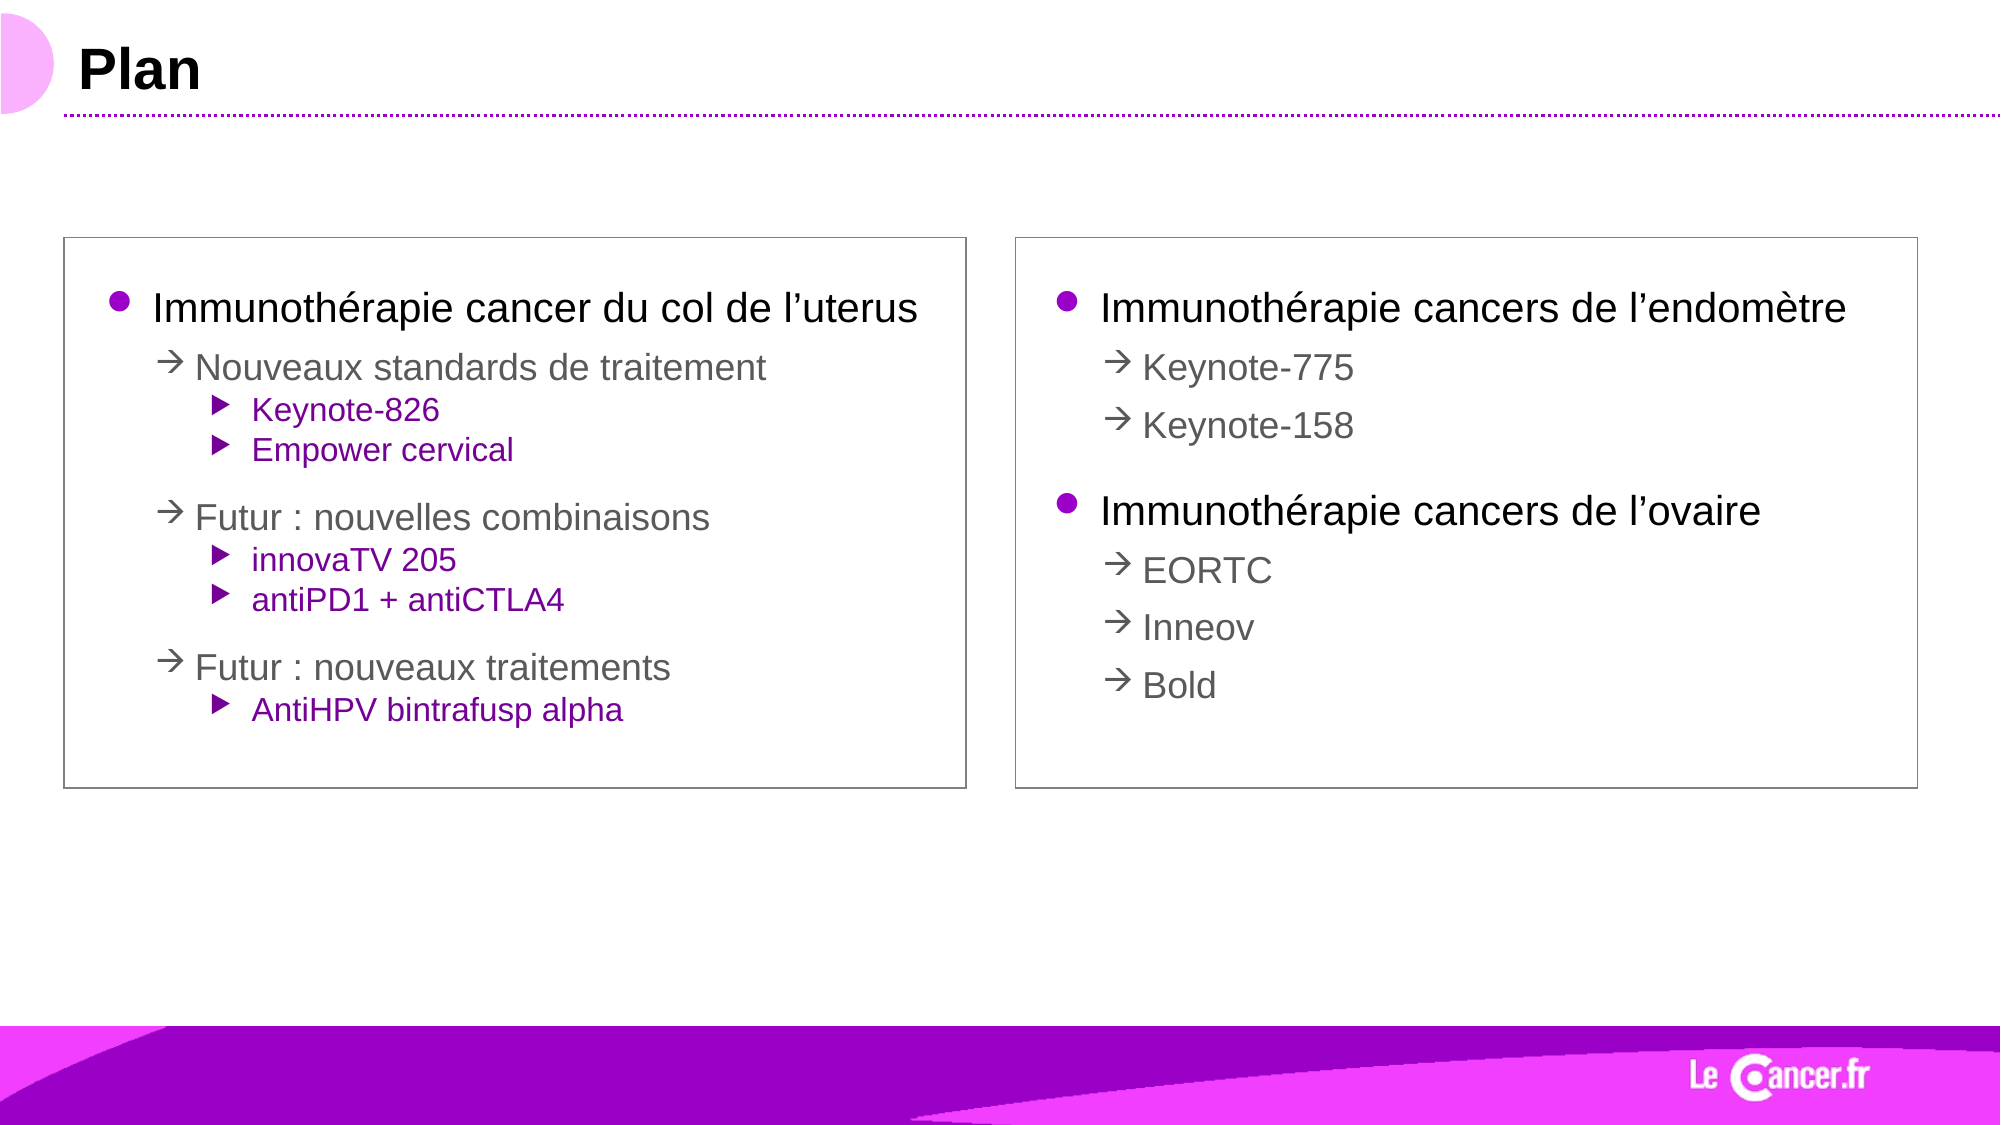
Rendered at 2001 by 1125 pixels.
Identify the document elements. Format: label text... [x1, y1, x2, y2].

text_box [64, 237, 967, 789]
title Plan [64, 34, 1876, 114]
text_box [1015, 237, 1918, 789]
picture [0, 1026, 2000, 1125]
